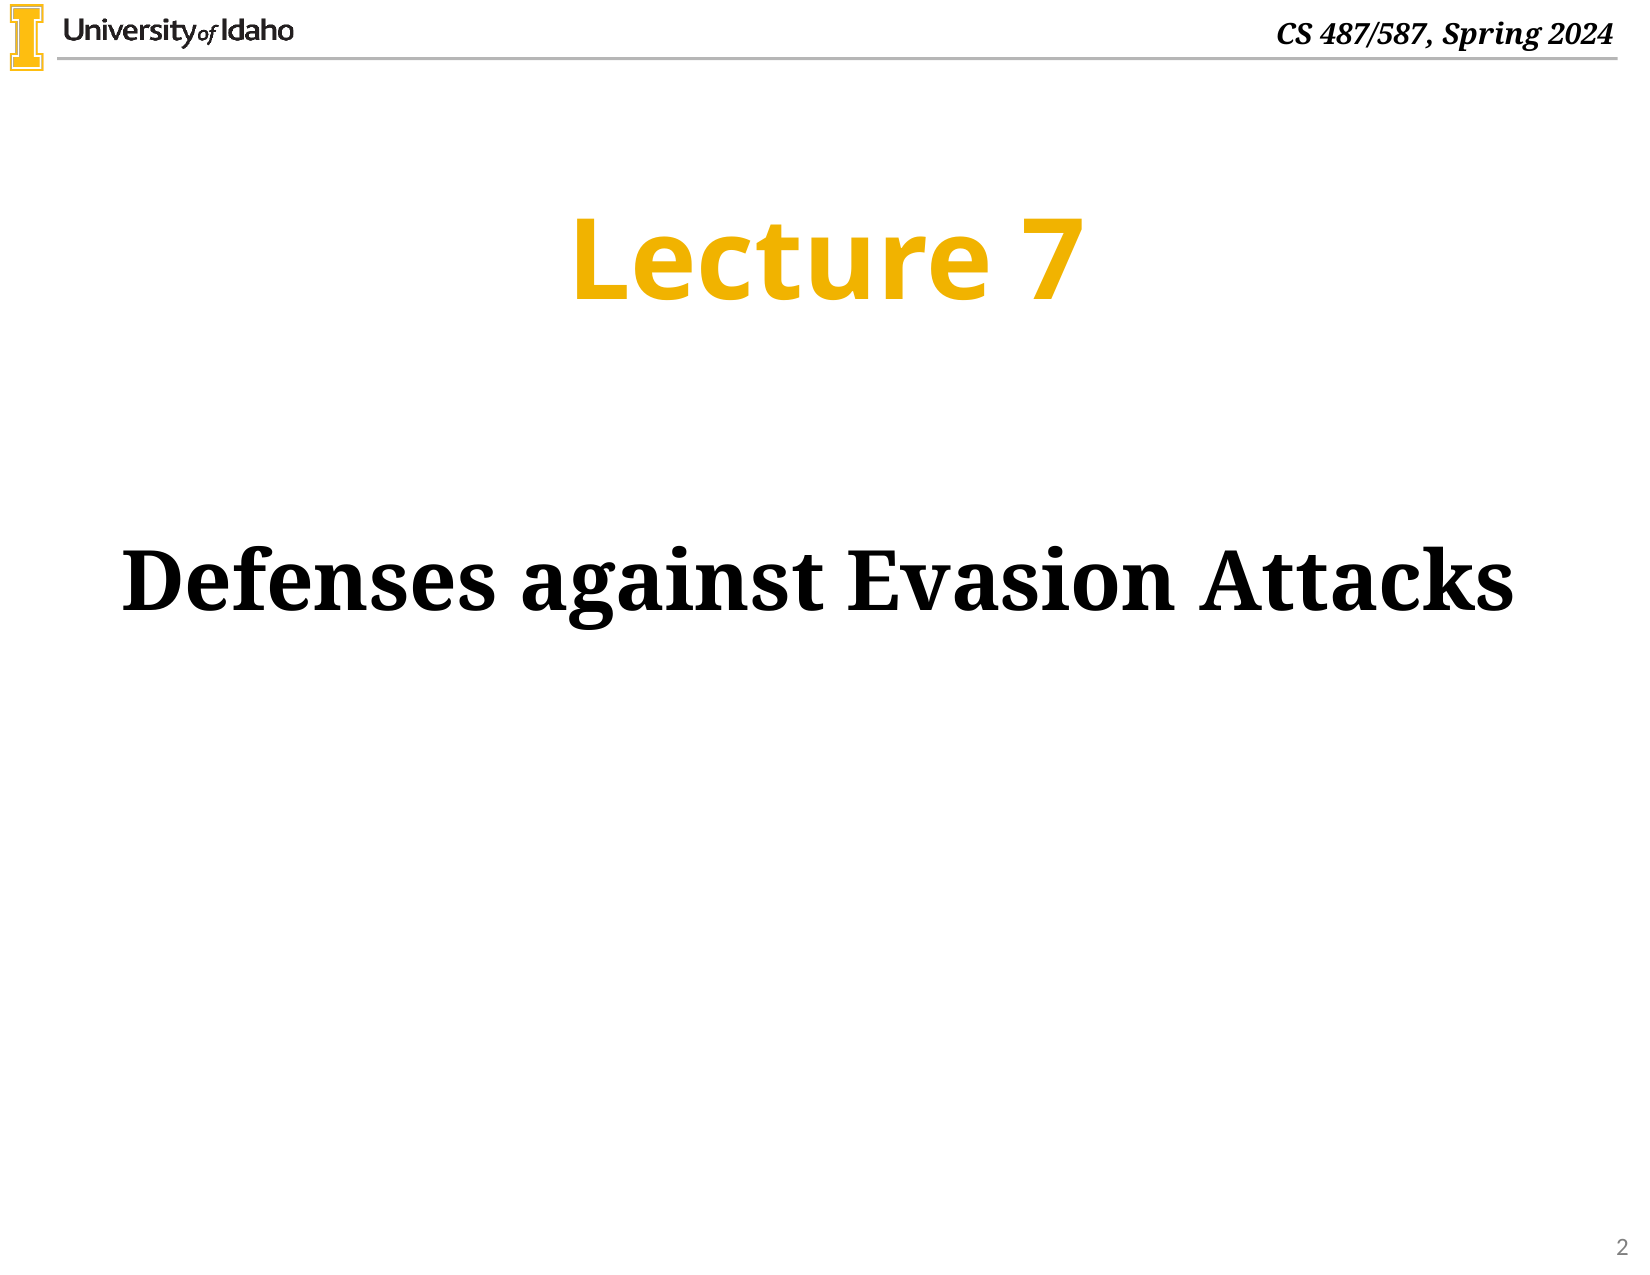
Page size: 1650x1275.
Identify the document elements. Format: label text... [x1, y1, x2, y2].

picture [9, 4, 48, 71]
picture [57, 2, 294, 52]
list Defenses against Evasion Attacks [69, 519, 1570, 815]
title Lecture 7 [151, 178, 1502, 331]
